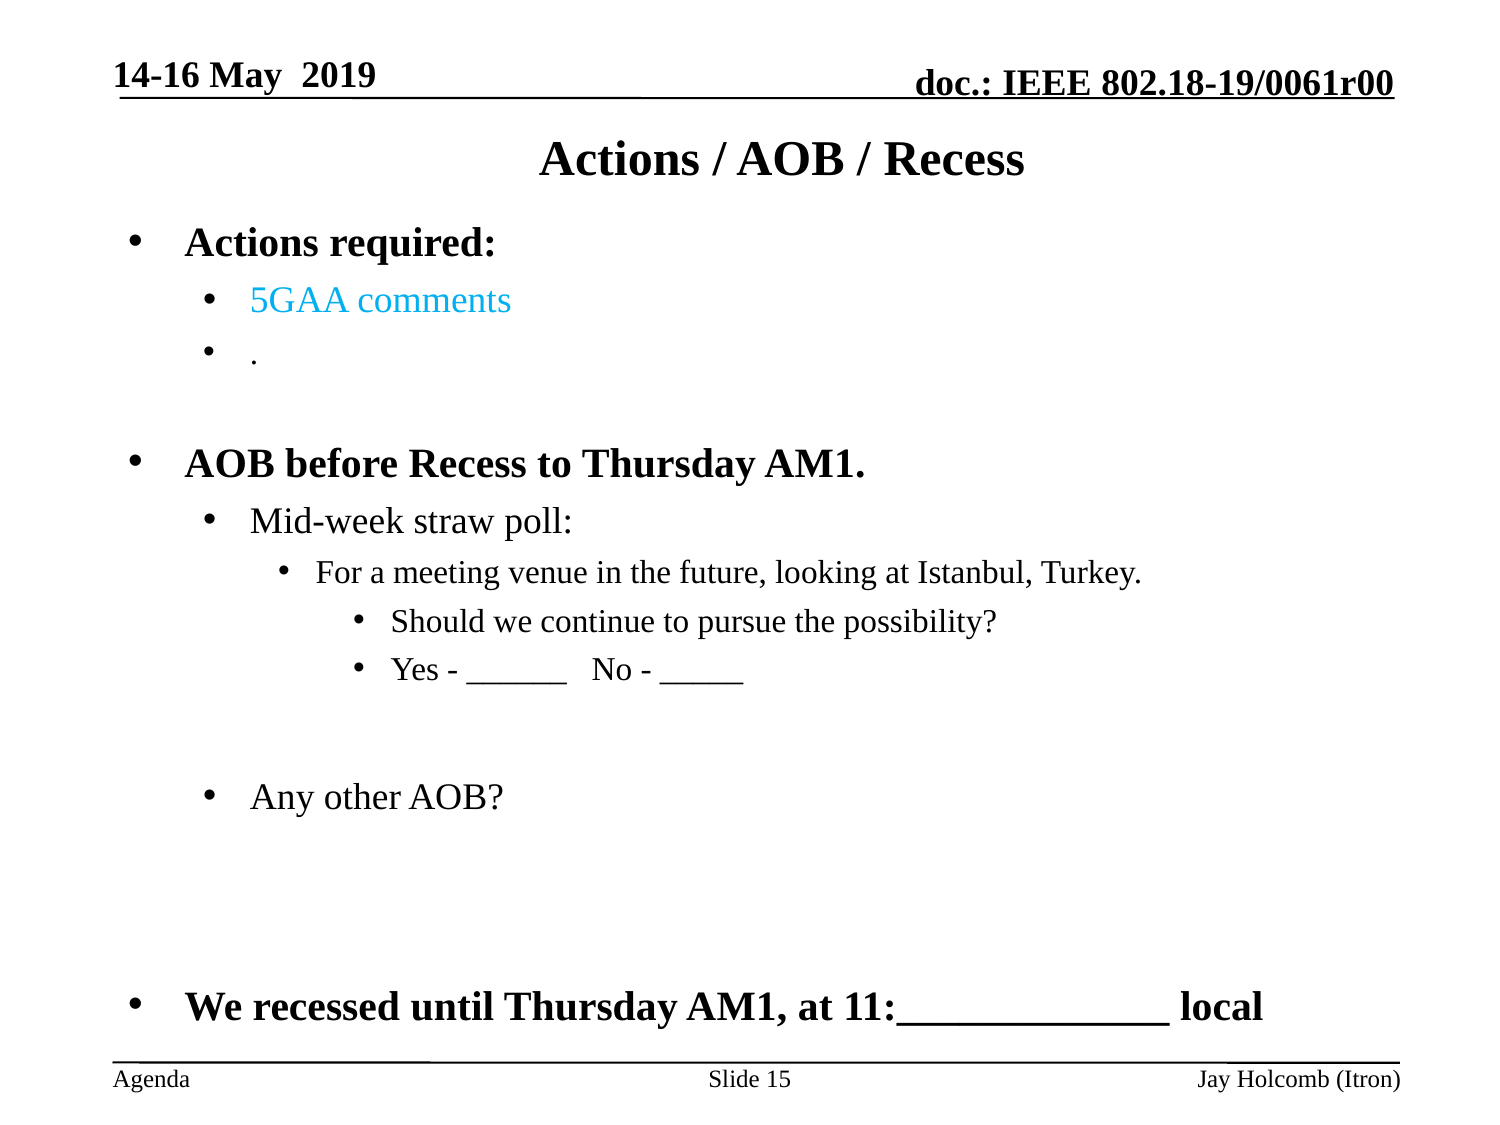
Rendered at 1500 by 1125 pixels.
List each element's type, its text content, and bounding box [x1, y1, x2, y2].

slide_number Slide 15 [699, 1061, 800, 1123]
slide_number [112, 49, 488, 95]
list Actions required: 5GAA comments . AOB before Recess to Thursday AM1. Mid-week straw poll: For a meeting venue in the future, looking at Istanbul, Turkey. Should we continue to pursue the possibility? Yes - ______ No - _____ Any other AOB? We recessed until Thursday AM1, at 11:_____________ local [112, 207, 1451, 1063]
title Actions / AOB / Recess [114, 103, 1451, 207]
footer Jay Holcomb (Itron) [878, 1061, 1402, 1093]
